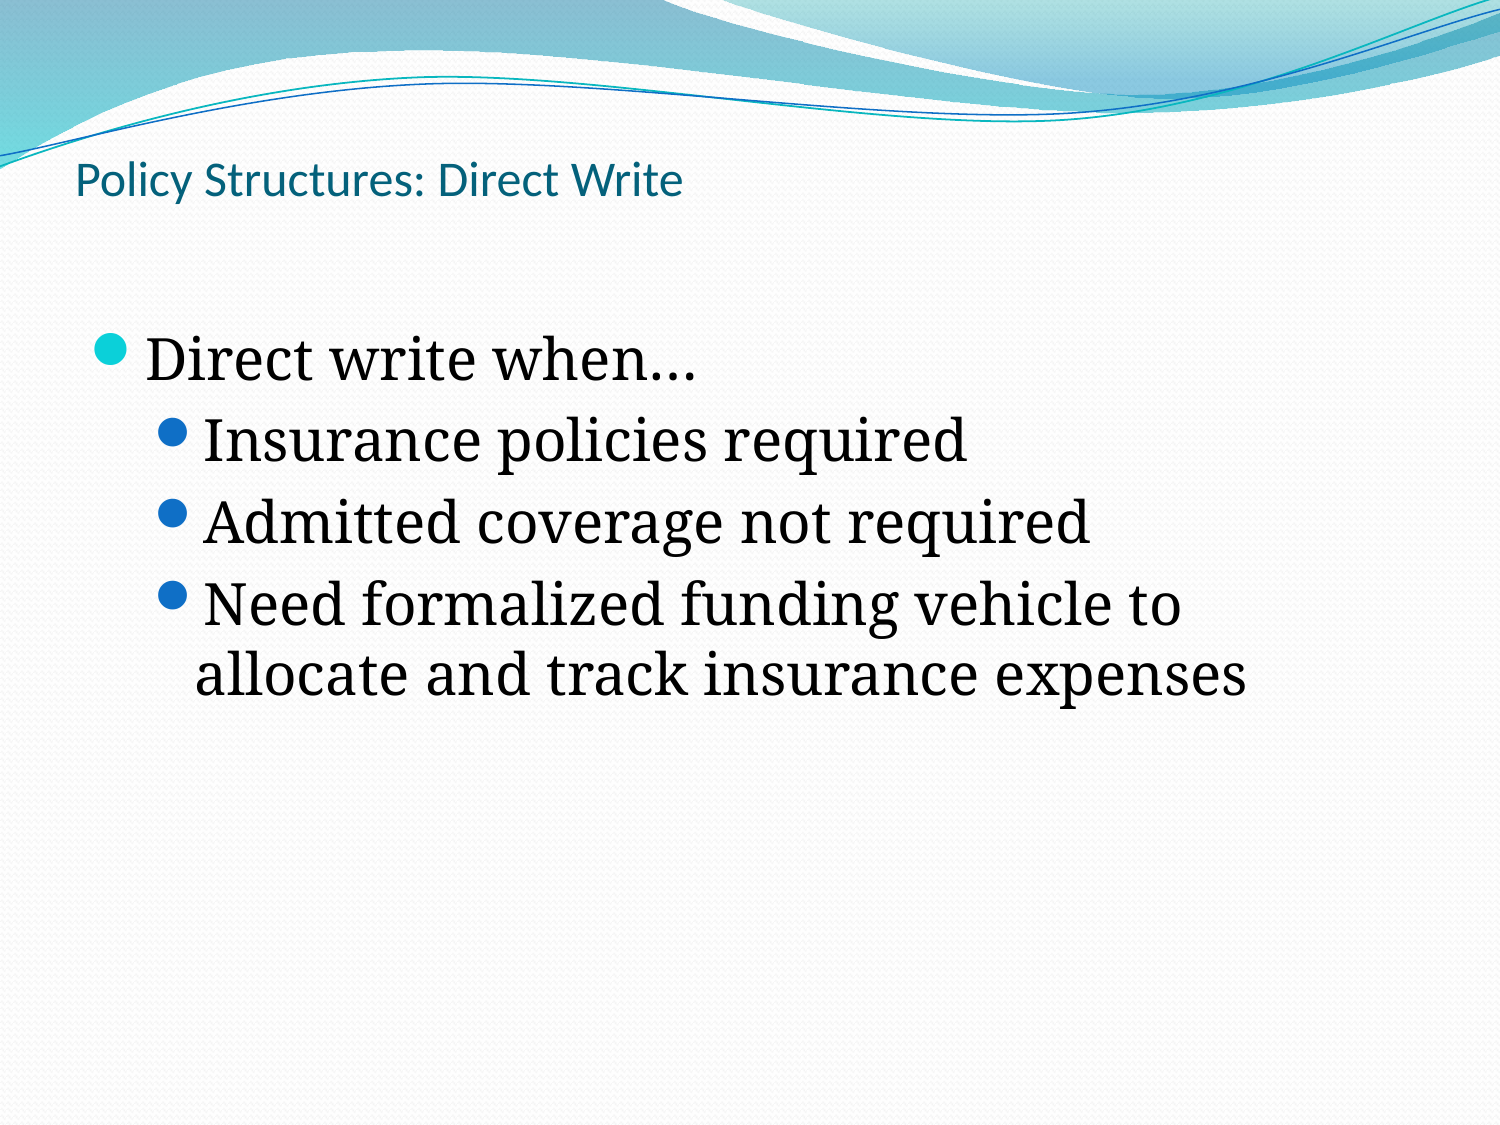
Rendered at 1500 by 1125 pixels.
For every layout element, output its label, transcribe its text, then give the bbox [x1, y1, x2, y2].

list Direct write when… Insurance policies required Admitted coverage not required Need formalized funding vehicle to allocate and track insurance expenses [75, 314, 1389, 992]
title Policy Structures: Direct Write [75, 19, 1425, 207]
